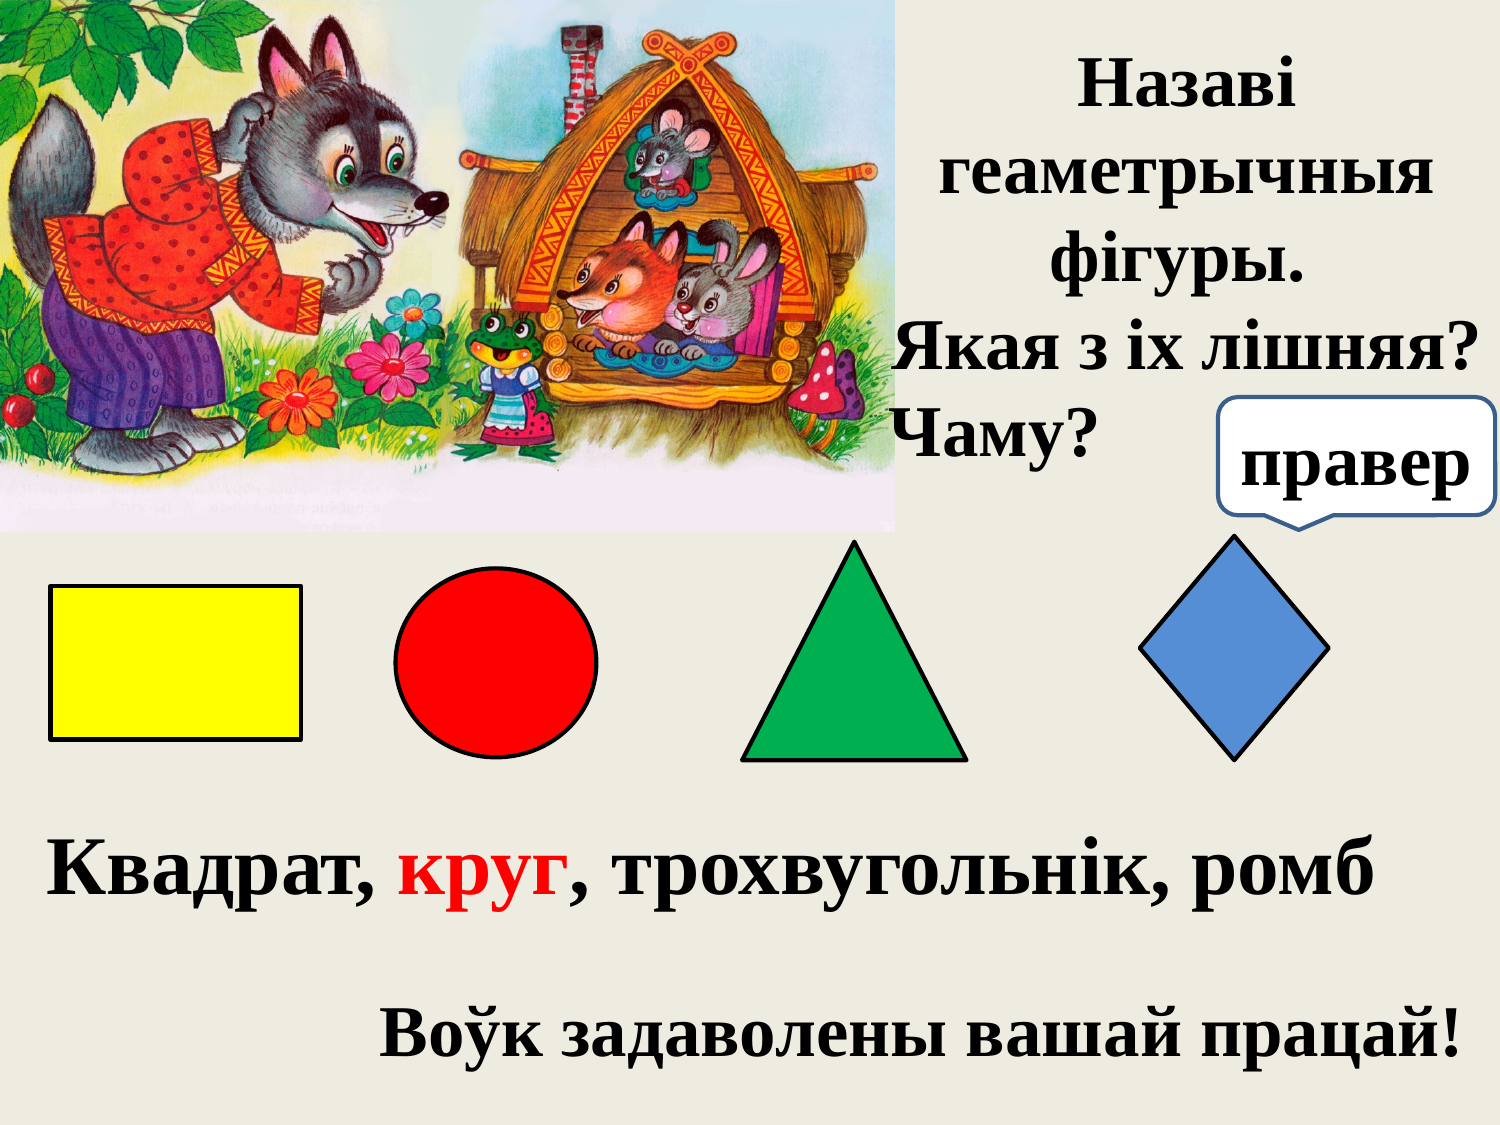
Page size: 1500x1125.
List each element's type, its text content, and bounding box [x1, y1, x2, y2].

text_box [393, 566, 599, 760]
text_box [1138, 533, 1331, 763]
text_box правер [1215, 394, 1498, 532]
text_box [48, 584, 303, 742]
text_box Квадрат, круг, трохвугольнік, ромб [31, 803, 1465, 919]
text_box [740, 541, 969, 763]
text_box Назаві геаметрычныя фігуры. Якая з іх лішняя? Чаму? [899, 26, 1500, 479]
text_box Воўк задаволены вашай працай! [198, 975, 1480, 1079]
picture [0, 0, 895, 532]
